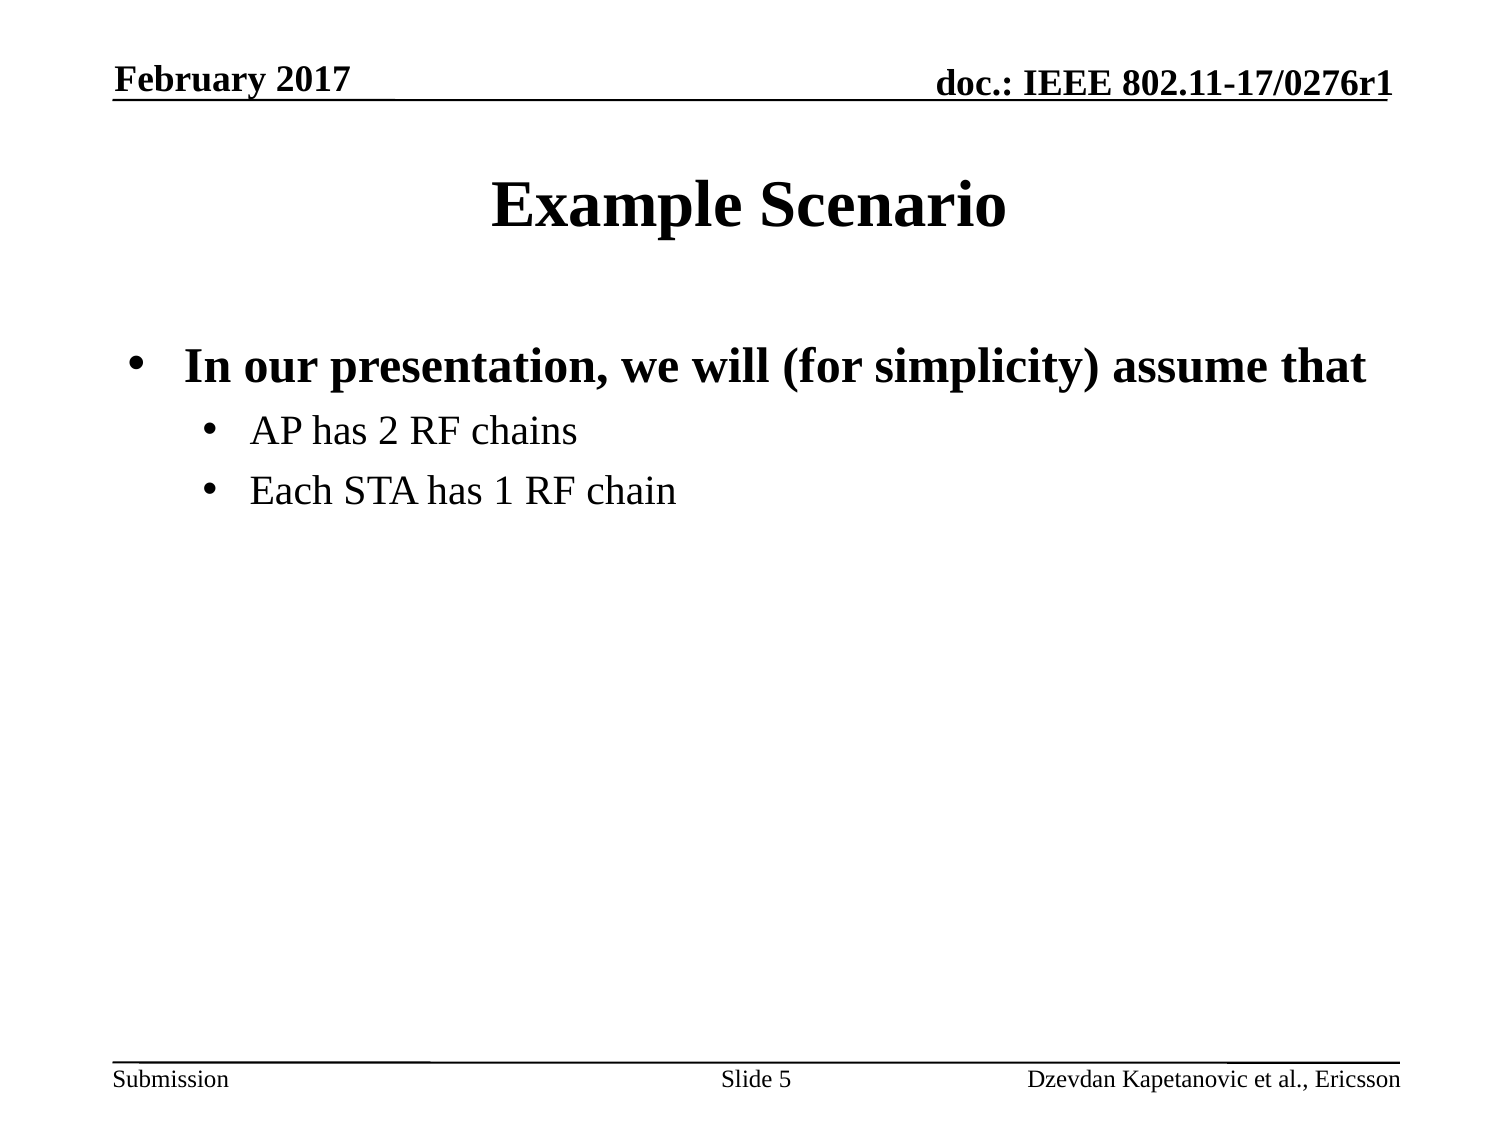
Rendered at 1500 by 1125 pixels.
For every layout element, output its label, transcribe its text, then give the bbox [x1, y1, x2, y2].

list In our presentation, we will (for simplicity) assume that AP has 2 RF chains Each STA has 1 RF chain [112, 324, 1388, 1000]
title Example Scenario [112, 112, 1388, 288]
footer Dzevdan Kapetanovic et al., Ericsson [878, 1061, 1402, 1093]
slide_number Slide 5 [712, 1061, 800, 1123]
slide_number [114, 54, 423, 100]
